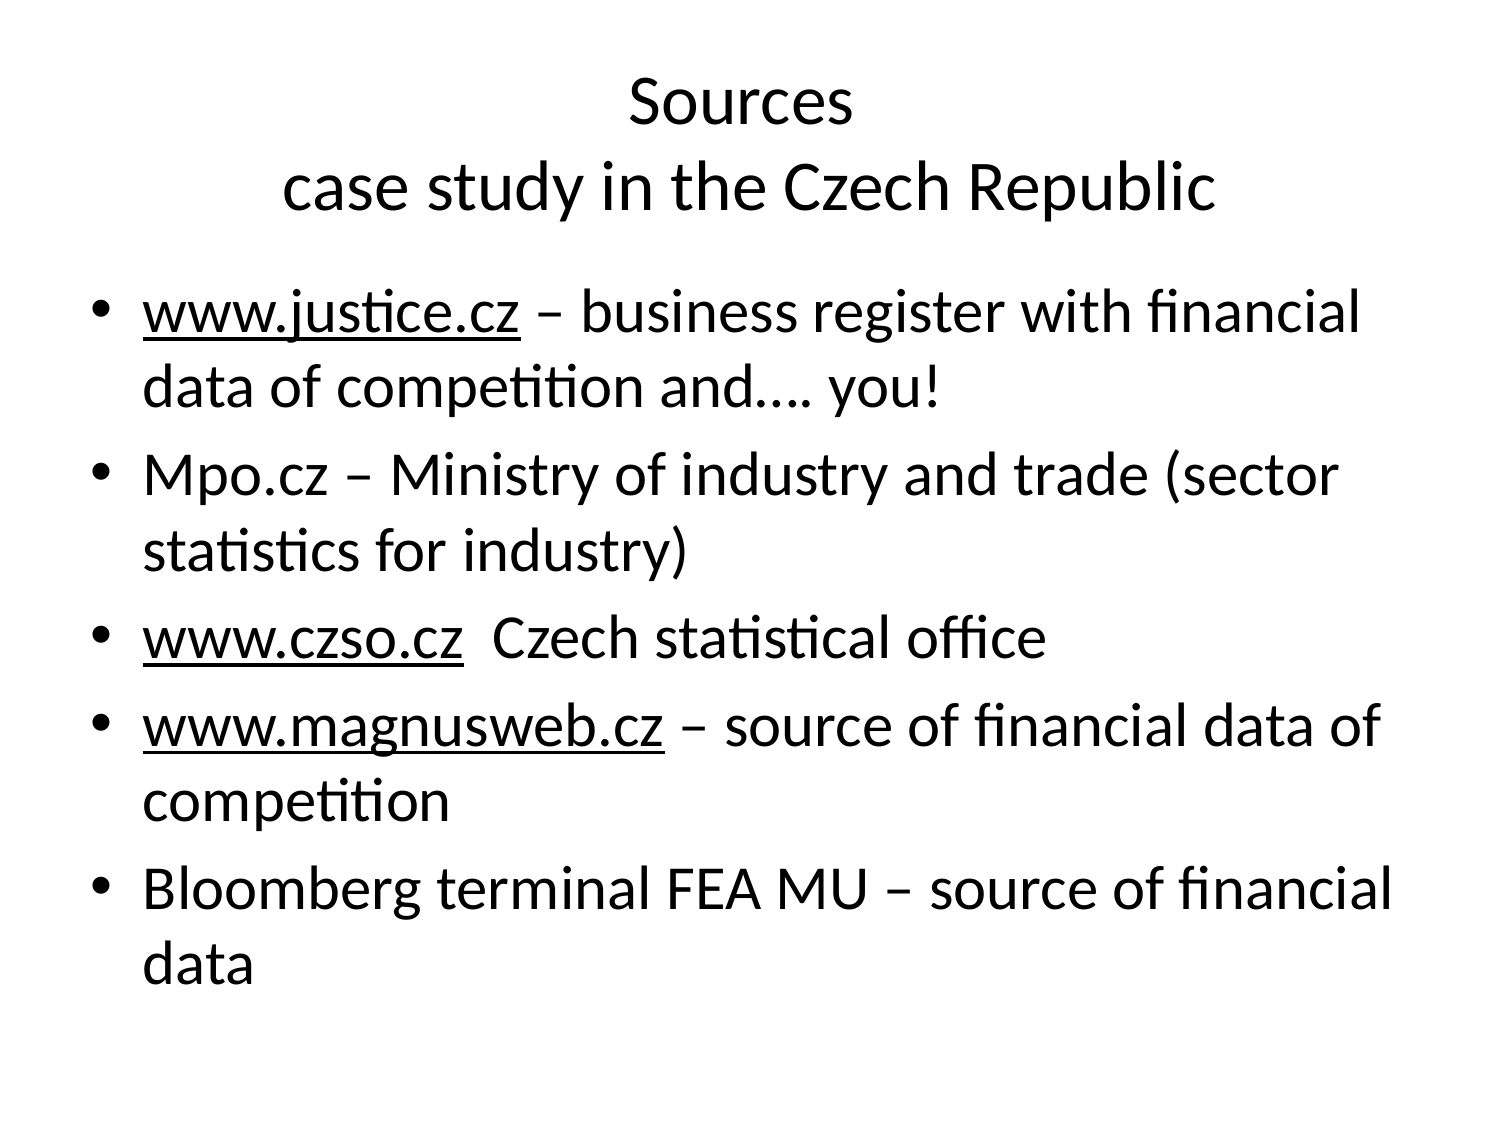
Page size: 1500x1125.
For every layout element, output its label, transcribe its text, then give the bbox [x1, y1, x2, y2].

title Sources case study in the Czech Republic [75, 45, 1425, 233]
list www.justice.cz – business register with financial data of competition and…. you! Mpo.cz – Ministry of industry and trade (sector statistics for industry) www.czso.cz Czech statistical office www.magnusweb.cz – source of financial data of competition Bloomberg terminal FEA MU – source of financial data [75, 262, 1425, 1005]
